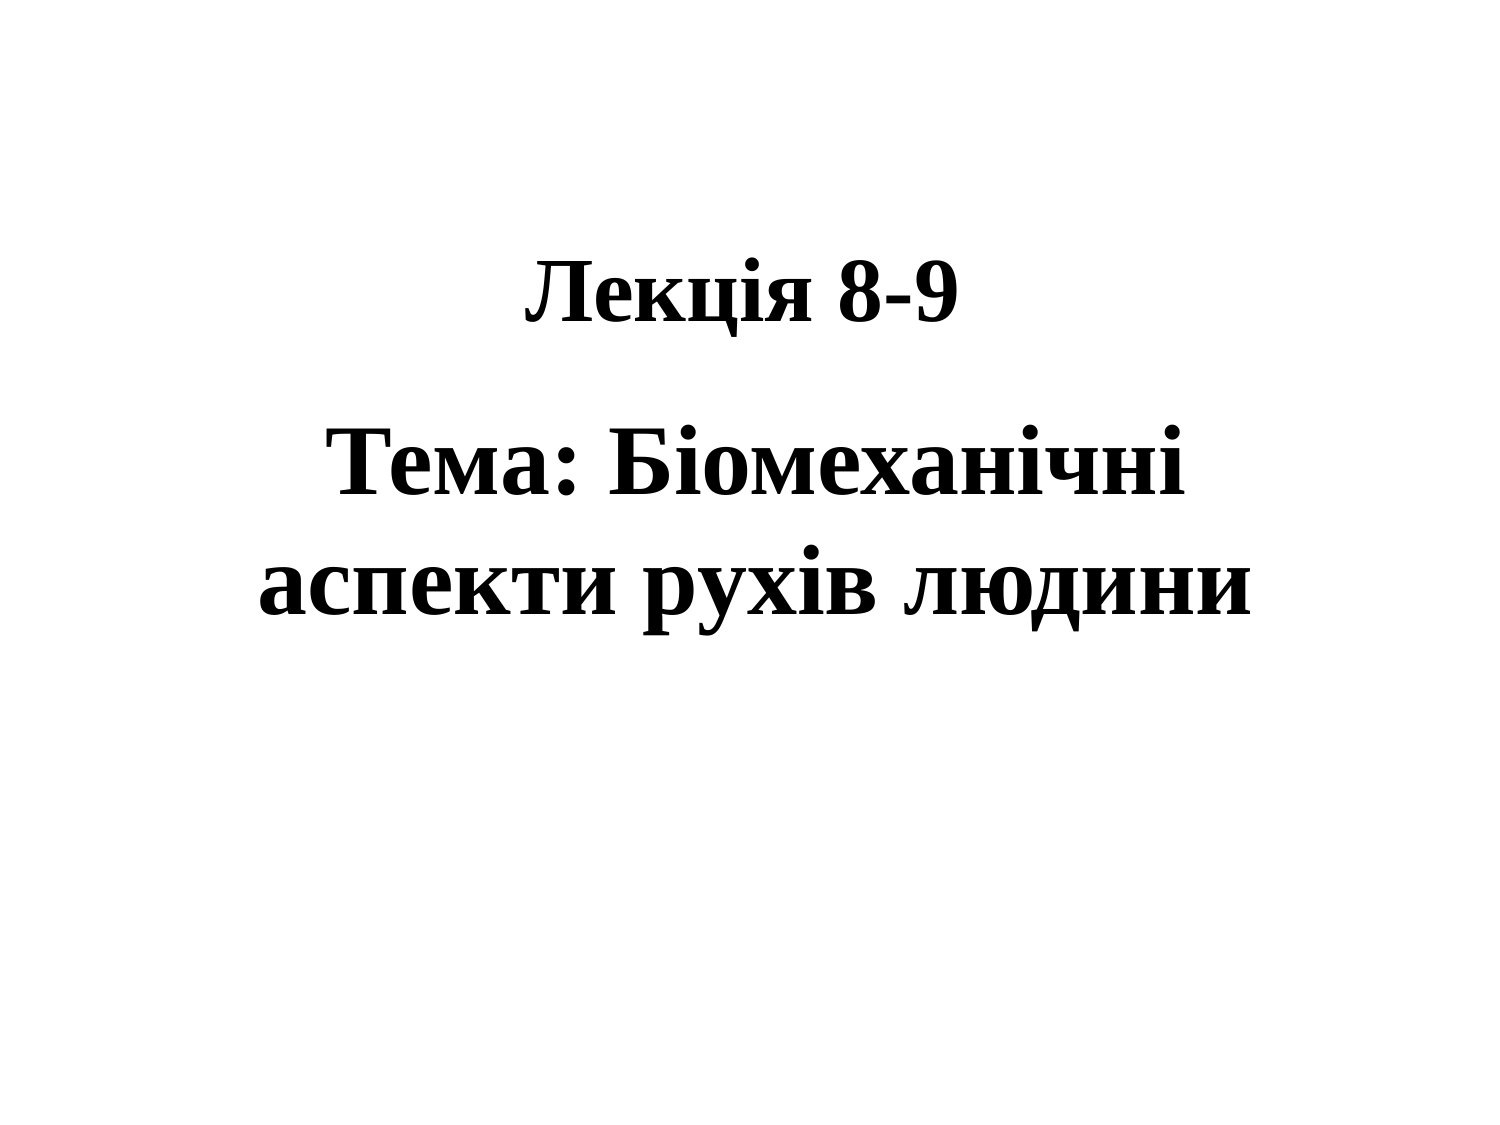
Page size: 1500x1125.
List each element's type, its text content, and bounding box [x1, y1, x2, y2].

subtitle Тема: Біомеханічні аспекти рухів людини [140, 386, 1372, 675]
title Лекція 8-9 [105, 164, 1381, 406]
